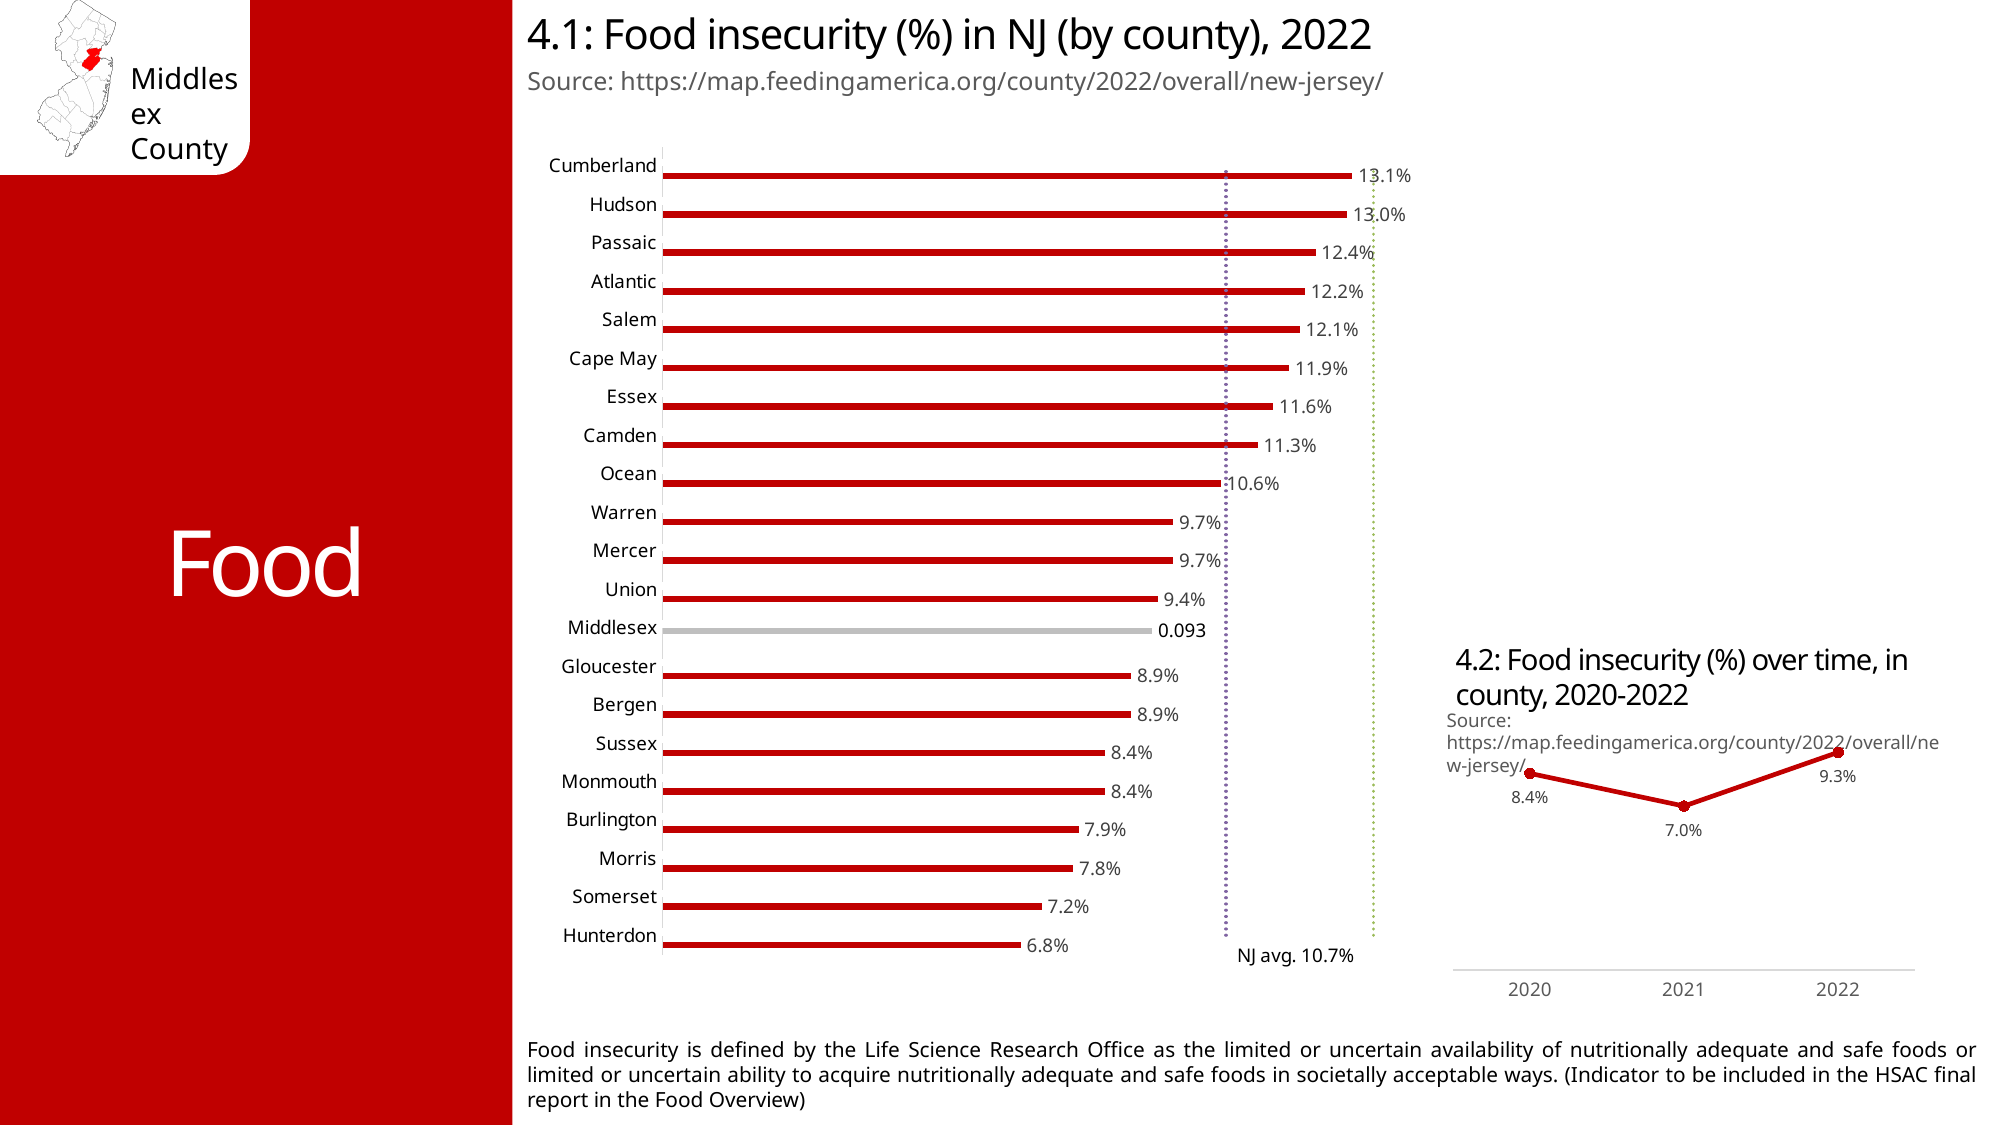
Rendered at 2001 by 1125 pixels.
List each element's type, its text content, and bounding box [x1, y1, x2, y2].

chart [528, 128, 1926, 1022]
text_box Food [0, 116, 533, 1017]
text_box 4.1: Food insecurity (%) in NJ (by county), 2022 [512, 0, 1992, 65]
text_box Source: https://map.feedingamerica.org/county/2022/overall/new-jersey/ [512, 58, 1975, 104]
text_box Source: https://map.feedingamerica.org/county/2022/overall/new-jersey/ [1530, 701, 1967, 784]
text_box Food insecurity is defined by the Life Science Research Office as the limited or uncertain availability of nutritionally adequate and safe foods or limited or uncertain ability to acquire nutritionally adequate and safe foods in societally acceptable ways. (Indicator to be included in the HSAC final report in the Food Overview) [512, 1041, 1992, 1107]
text_box 4.2: Food insecurity (%) over time, in county, 2020-2022 [1530, 633, 1998, 719]
picture [37, 0, 116, 116]
